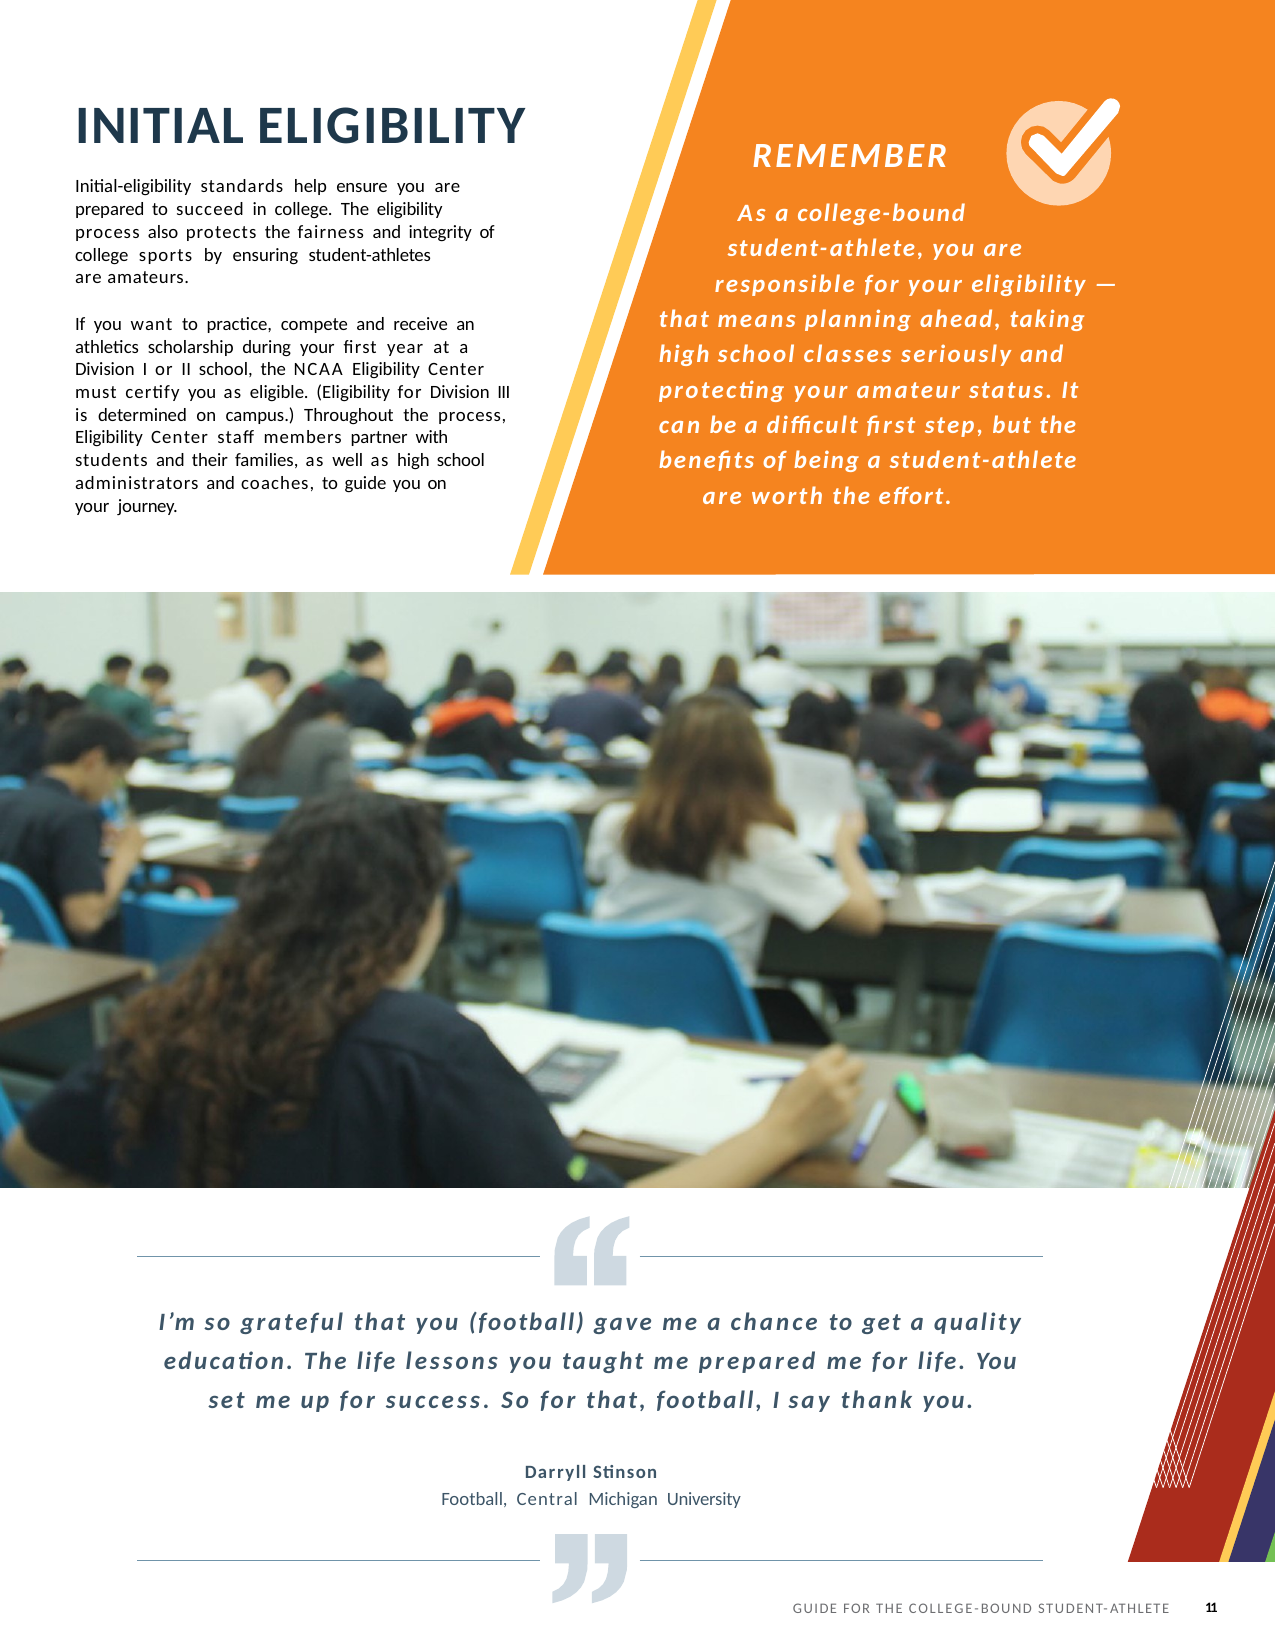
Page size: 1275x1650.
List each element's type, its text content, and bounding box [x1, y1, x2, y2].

title INITIAL ELIGIBILITY [73, 87, 504, 365]
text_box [0, 592, 1275, 1650]
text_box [1006, 98, 1121, 207]
text_box If you want to practice, compete and receive an athletics scholarship during your first year at a Division I or II school, the NCAA Eligibility Center must certify you as eligible. (Eligibility for Division III is determined on campus.) Throughout the process, Eligibility Center staff members partner with students and their families, as well as high school administrators and coaches, to guide you on your journey. [72, 309, 504, 516]
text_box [509, 0, 1275, 575]
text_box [639, 1559, 1275, 1650]
